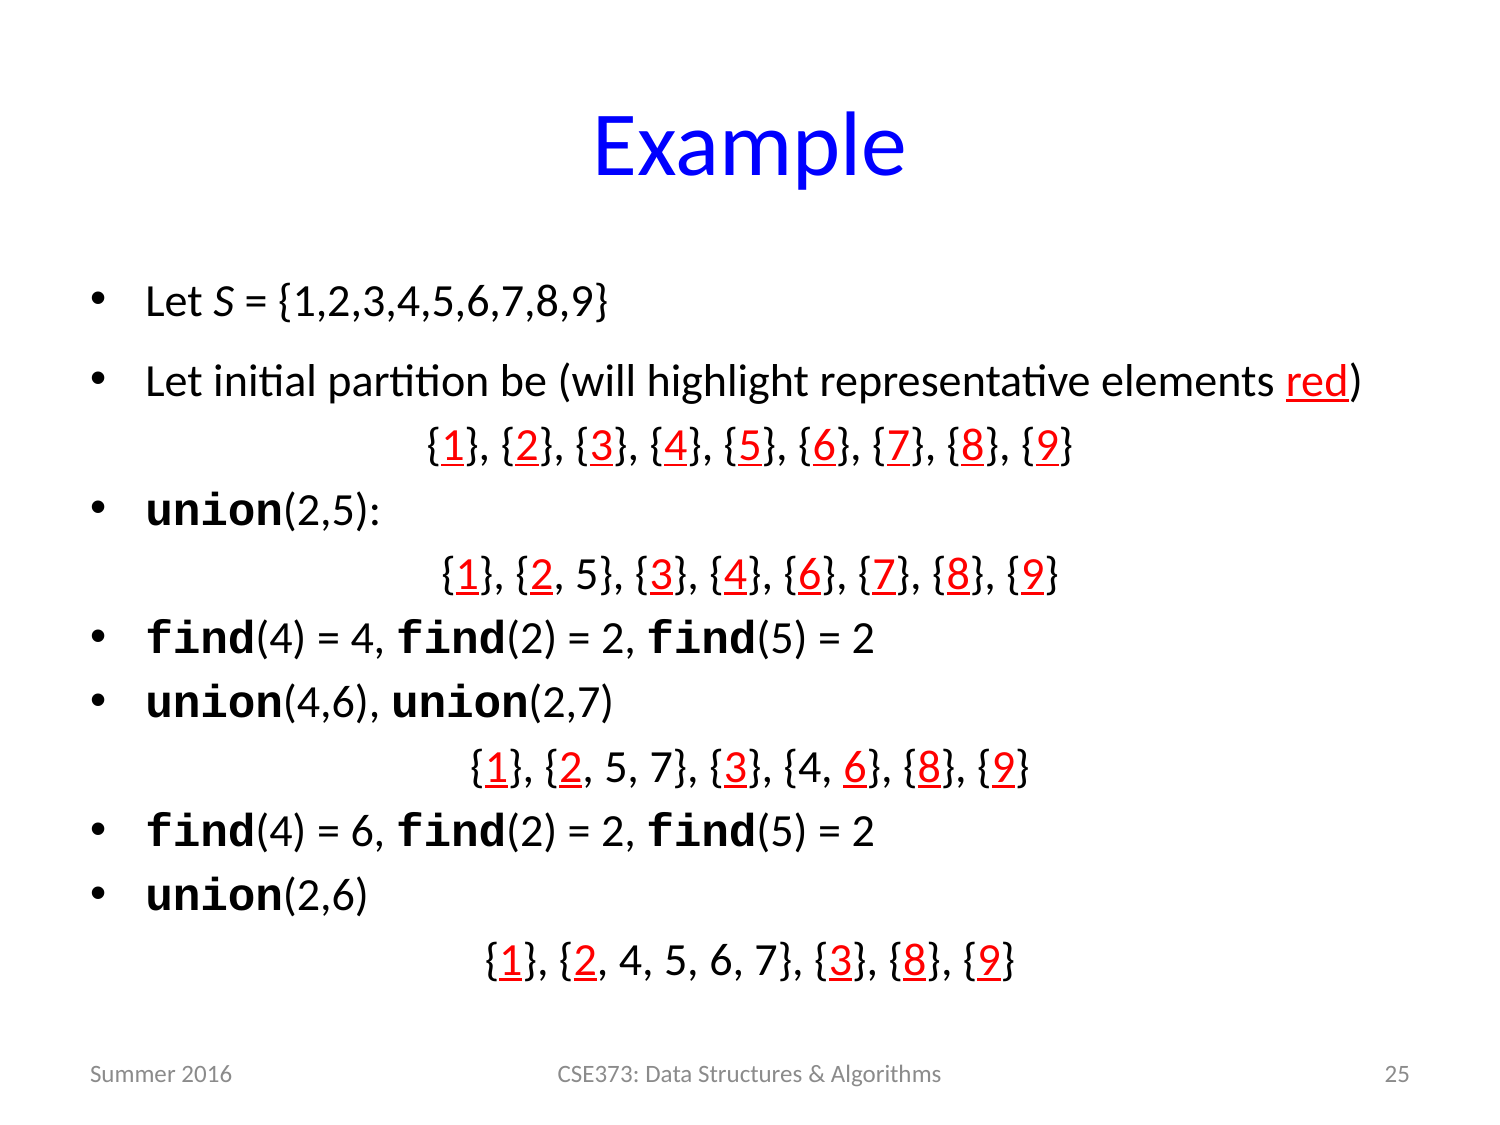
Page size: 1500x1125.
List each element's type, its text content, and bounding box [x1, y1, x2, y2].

slide_number 25 [1074, 1042, 1425, 1103]
title Example [75, 45, 1425, 233]
list Let S = {1,2,3,4,5,6,7,8,9} Let initial partition be (will highlight representative elements red) {1}, {2}, {3}, {4}, {5}, {6}, {7}, {8}, {9} union(2,5): {1}, {2, 5}, {3}, {4}, {6}, {7}, {8}, {9} find(4) = 4, find(2) = 2, find(5) = 2 union(4,6), union(2,7) {1}, {2, 5, 7}, {3}, {4, 6}, {8}, {9} find(4) = 6, find(2) = 2, find(5) = 2 union(2,6) {1}, {2, 4, 5, 6, 7}, {3}, {8}, {9} [75, 262, 1425, 1005]
footer CSE373: Data Structures & Algorithms [512, 1042, 988, 1103]
slide_number Summer 2016 [75, 1042, 425, 1103]
